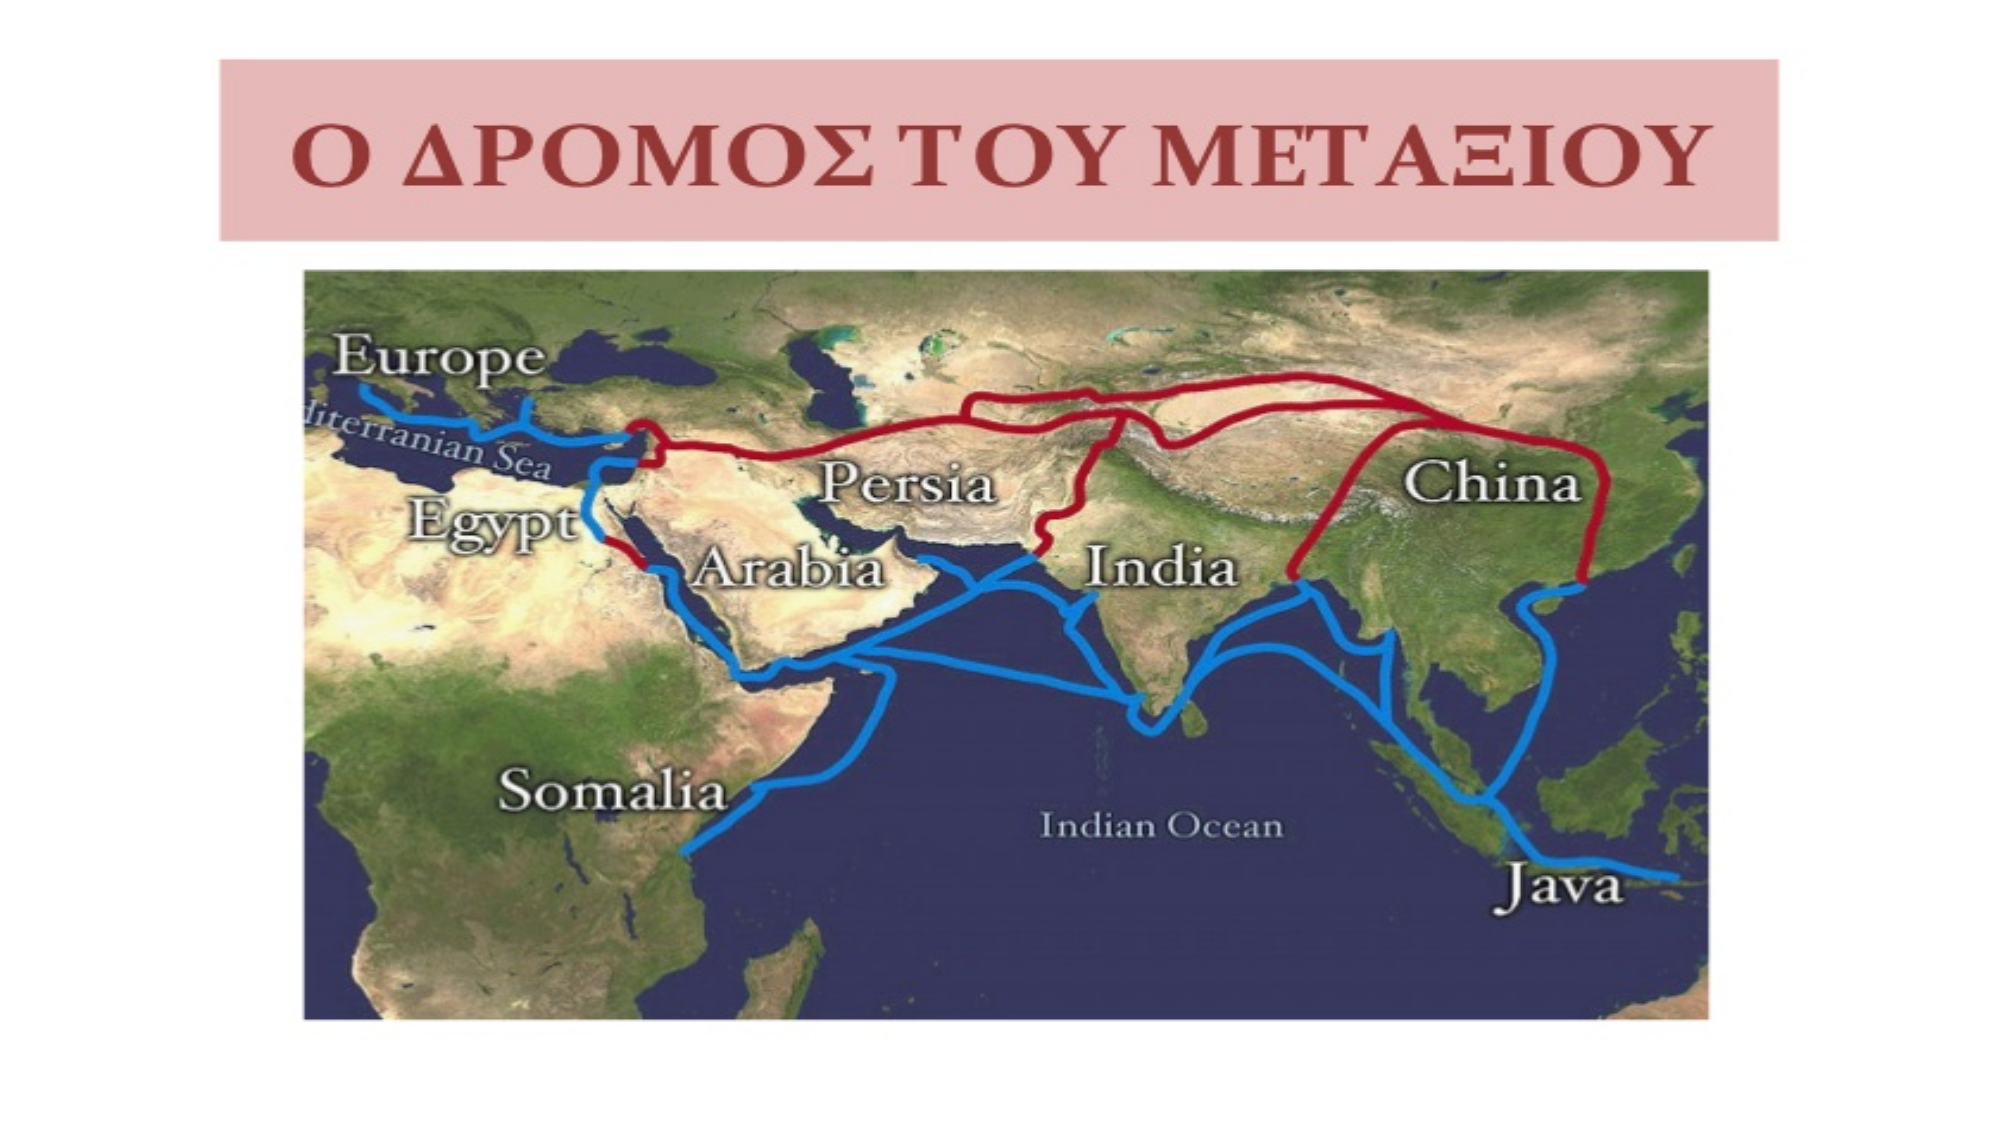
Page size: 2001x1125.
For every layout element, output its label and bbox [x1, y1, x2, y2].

picture [134, 16, 1866, 1109]
